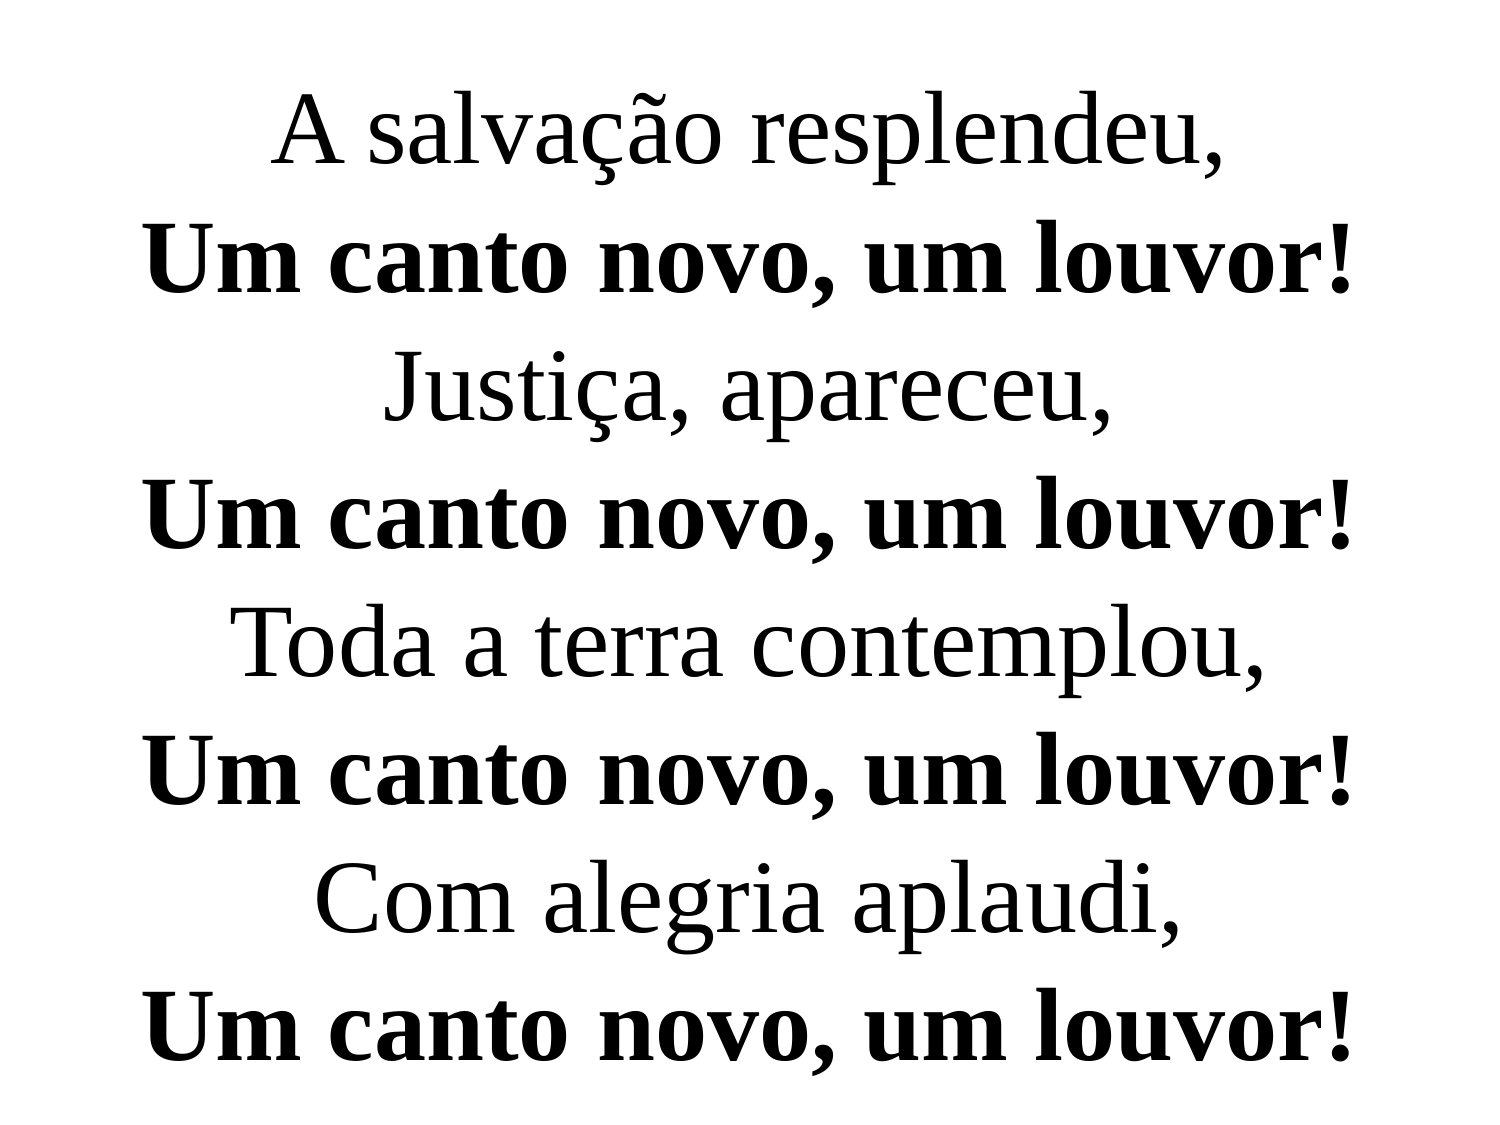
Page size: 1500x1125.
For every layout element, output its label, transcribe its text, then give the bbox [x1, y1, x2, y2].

list A salvação resplendeu, Um canto novo, um louvor! Justiça, apareceu, Um canto novo, um louvor! Toda a terra contemplou, Um canto novo, um louvor! Com alegria aplaudi, Um canto novo, um louvor! [35, 57, 1465, 1100]
